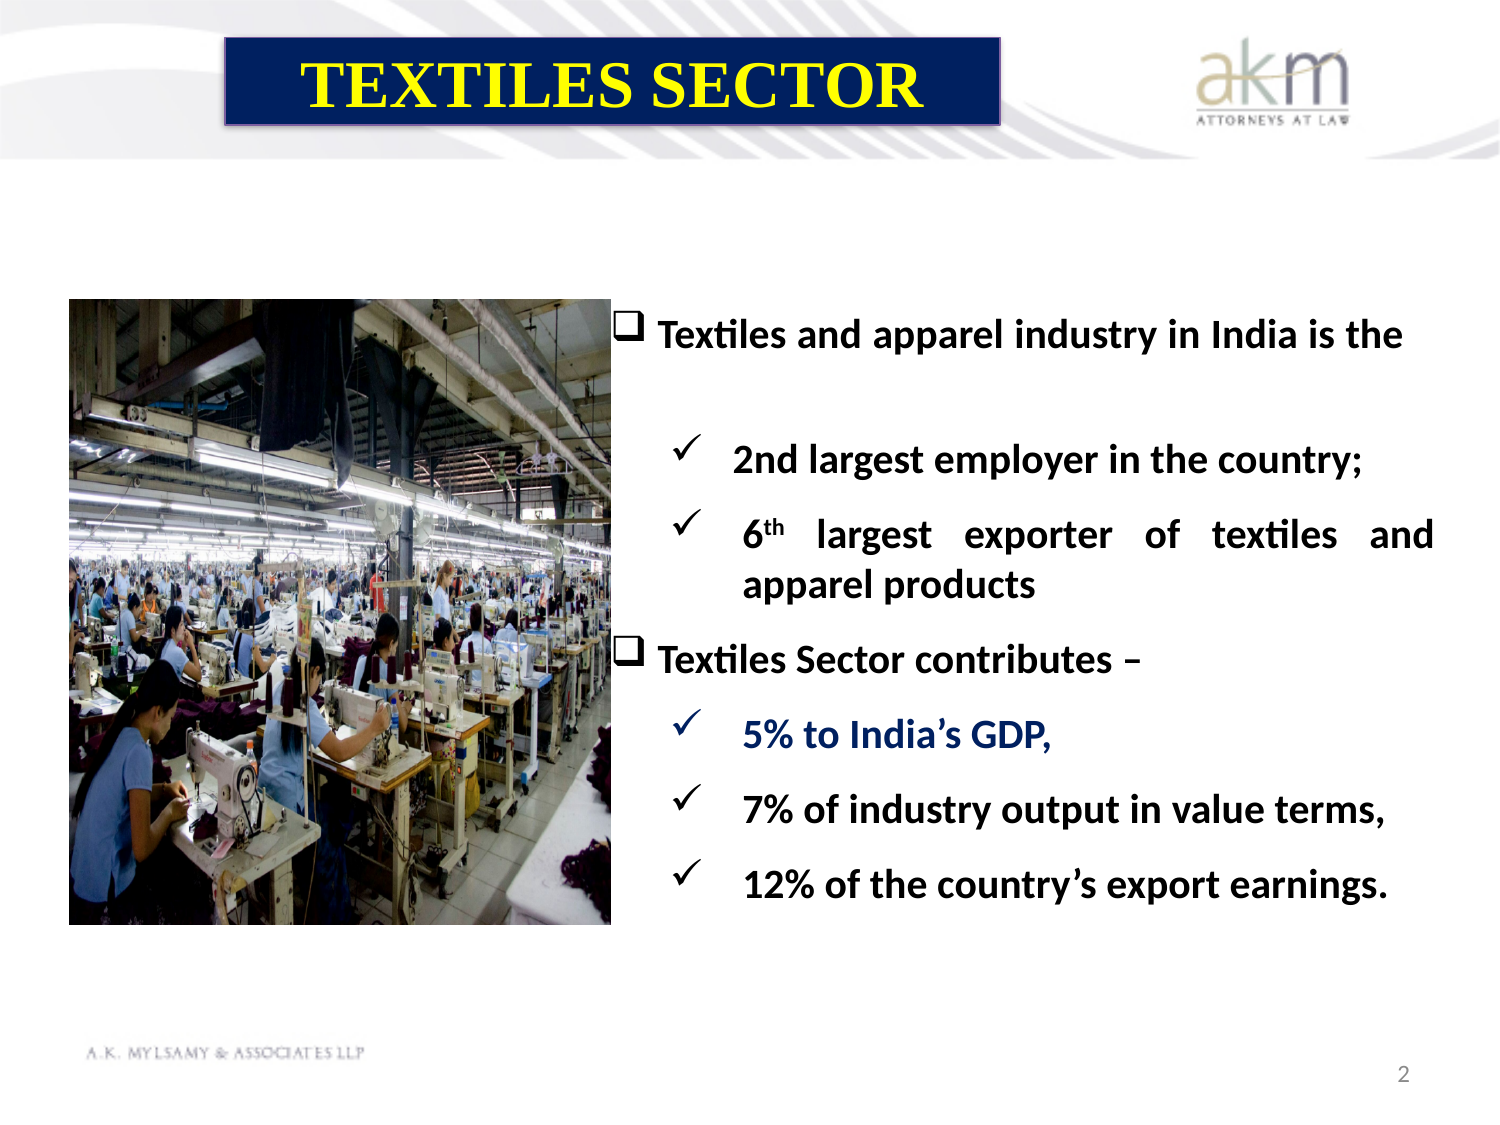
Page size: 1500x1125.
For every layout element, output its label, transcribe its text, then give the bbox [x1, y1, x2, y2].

slide_number 2 [1074, 1042, 1425, 1103]
picture [0, 0, 1500, 1125]
text_box TEXTILES SECTOR [224, 37, 1001, 126]
text_box Textiles and apparel industry in India is the 2nd largest employer in the country; 6th largest exporter of textiles and apparel products Textiles Sector contributes – 5% to India’s GDP, 7% of industry output in value terms, 12% of the country’s export earnings. [613, 299, 1450, 915]
